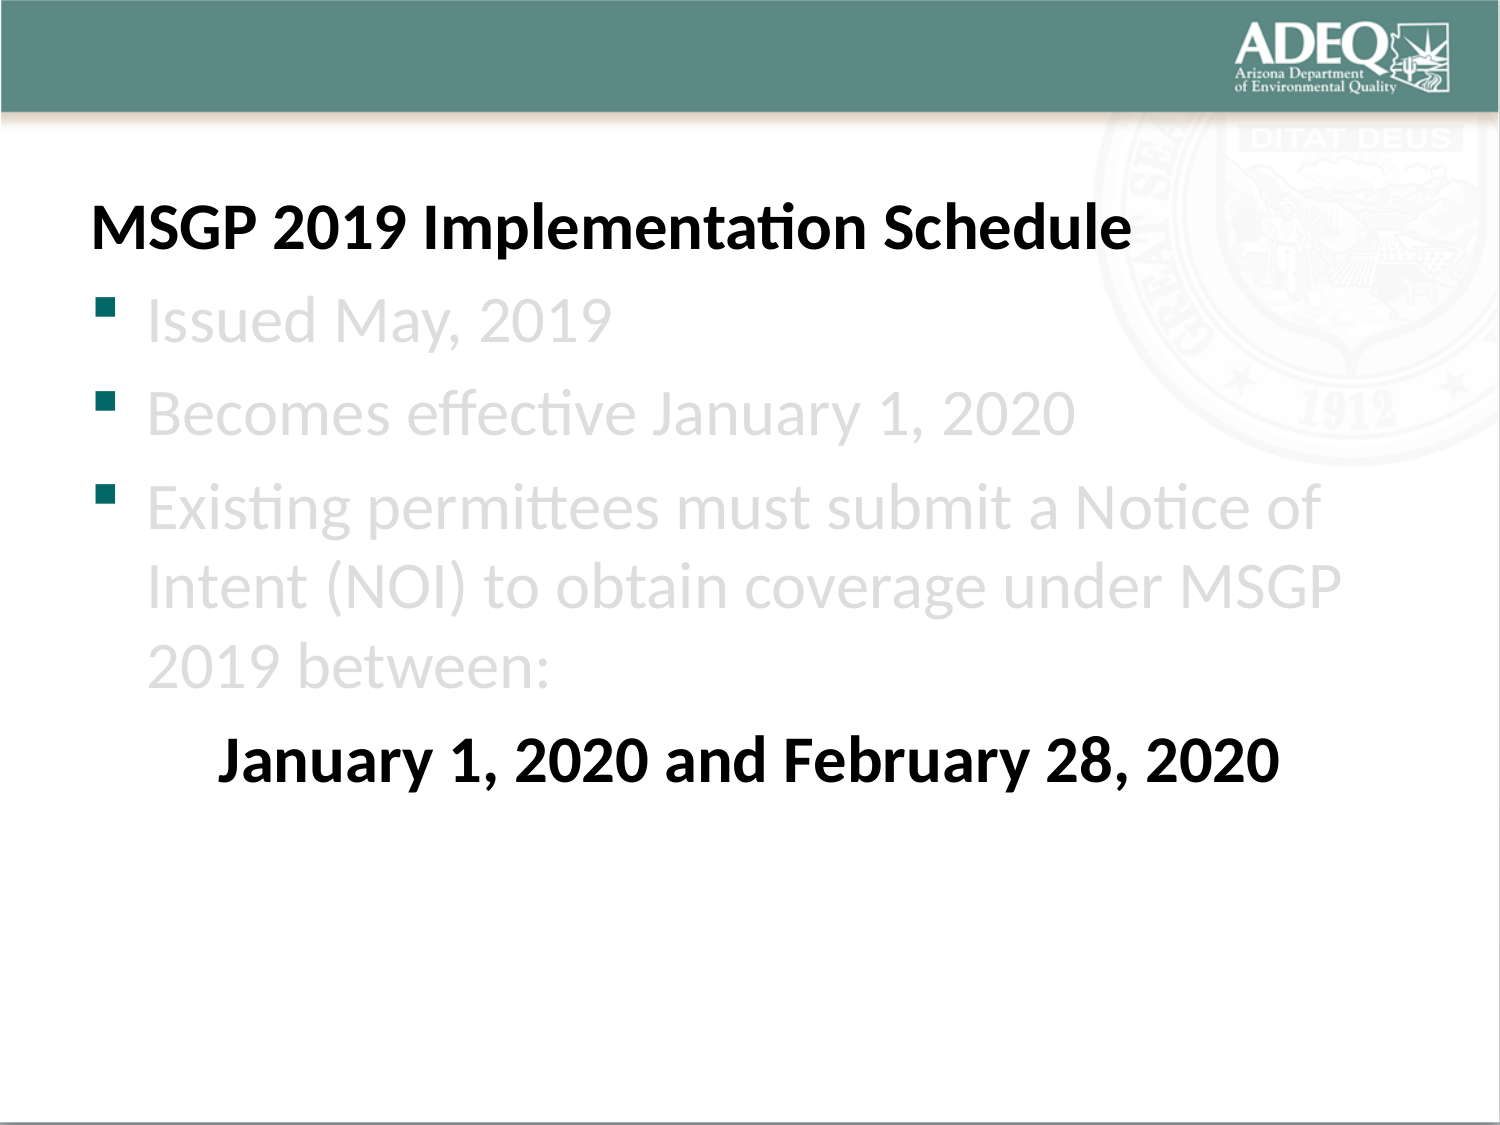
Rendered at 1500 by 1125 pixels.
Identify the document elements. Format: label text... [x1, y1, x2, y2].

list MSGP 2019 Implementation Schedule Issued May, 2019 Becomes effective January 1, 2020 Existing permittees must submit a Notice of Intent (NOI) to obtain coverage under MSGP 2019 between: January 1, 2020 and February 28, 2020 [75, 174, 1425, 1063]
picture [0, 0, 1500, 1125]
